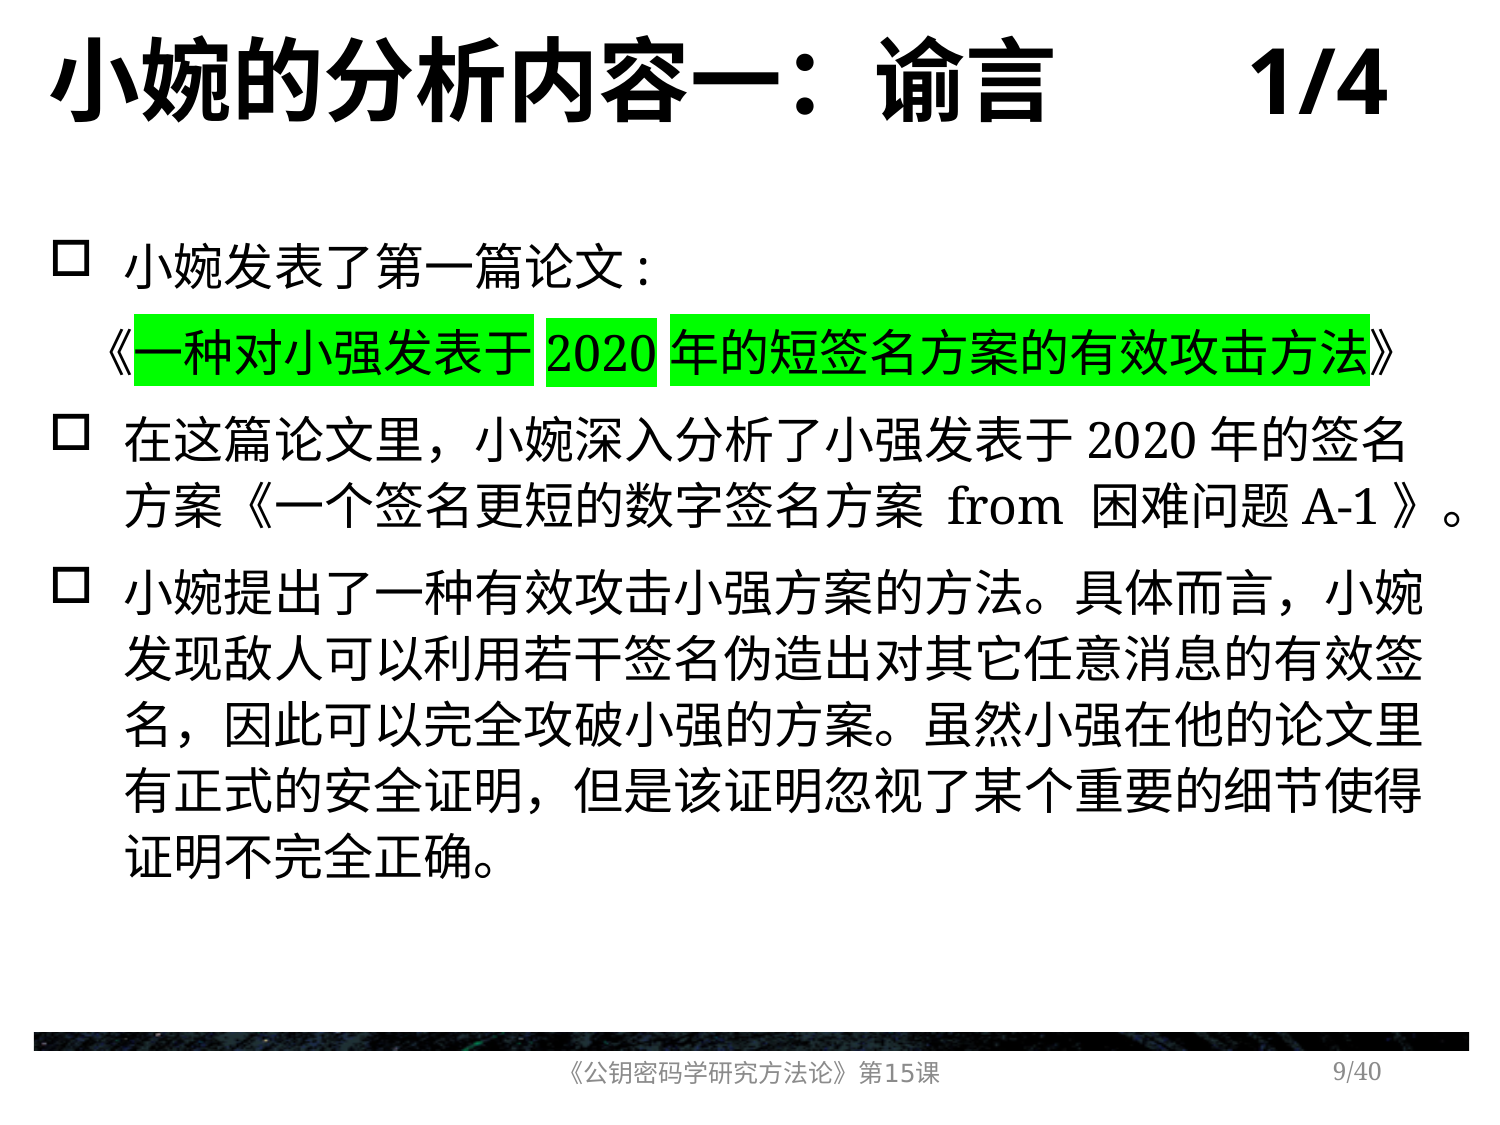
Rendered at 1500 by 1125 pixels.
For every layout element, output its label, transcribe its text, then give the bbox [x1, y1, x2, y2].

slide_number /40 [1059, 1042, 1397, 1103]
title 小婉的分析内容一：谕言 1/4 [33, 27, 1470, 166]
picture [33, 1032, 1470, 1051]
footer 《公钥密码学研究方法论》第15课 [496, 1042, 1004, 1103]
list 小婉发表了第一篇论文: 《一种对小强发表于2020年的短签名方案的有效攻击方法》 在这篇论文里，小婉深入分析了小强发表于2020年的签名方案《一个签名更短的数字签名方案 from 困难问题A-1》。 小婉提出了一种有效攻击小强方案的方法。具体而言，小婉发现敌人可以利用若干签名伪造出对其它任意消息的有效签名，因此可以完全攻破小强的方案。虽然小强在他的论文里有正式的安全证明，但是该证明忽视了某个重要的细节使得证明不完全正确。 [33, 221, 1470, 1027]
